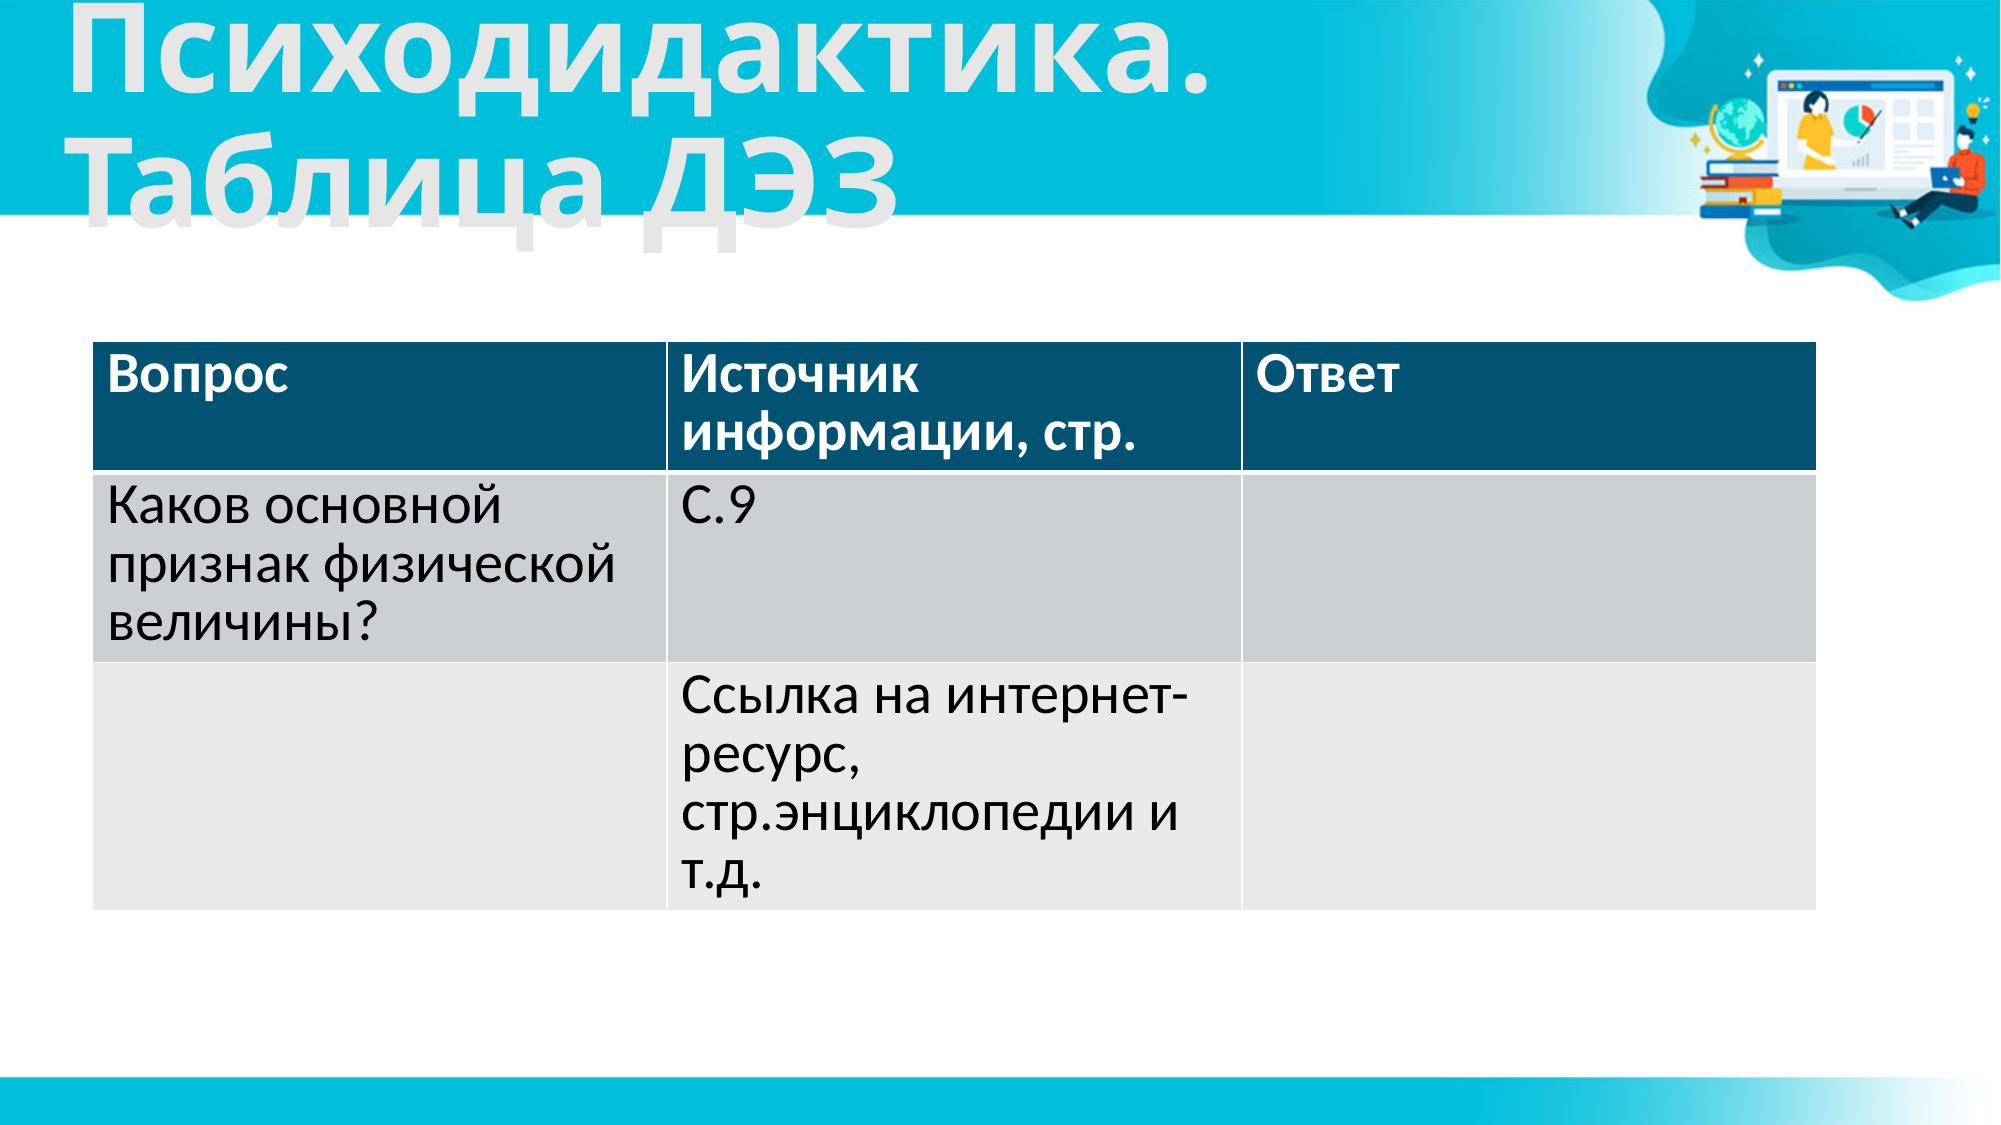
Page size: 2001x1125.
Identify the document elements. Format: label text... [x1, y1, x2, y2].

table_cell Ссылка на интернет-ресурс, стр.энциклопедии и т.д. [668, 663, 1241, 910]
table_header Ответ [1243, 342, 1816, 470]
table_cell [1243, 663, 1816, 910]
table_cell [93, 663, 666, 910]
table_cell Каков основной признак физической величины? [93, 475, 666, 662]
table_header Вопрос [93, 342, 666, 470]
table_cell [1243, 475, 1816, 662]
table_header Источник информации, стр. [668, 342, 1241, 470]
picture [0, 0, 2001, 1125]
title Психодидактика. Таблица ДЭЗ [47, 10, 1745, 228]
table_cell С.9 [668, 475, 1241, 662]
